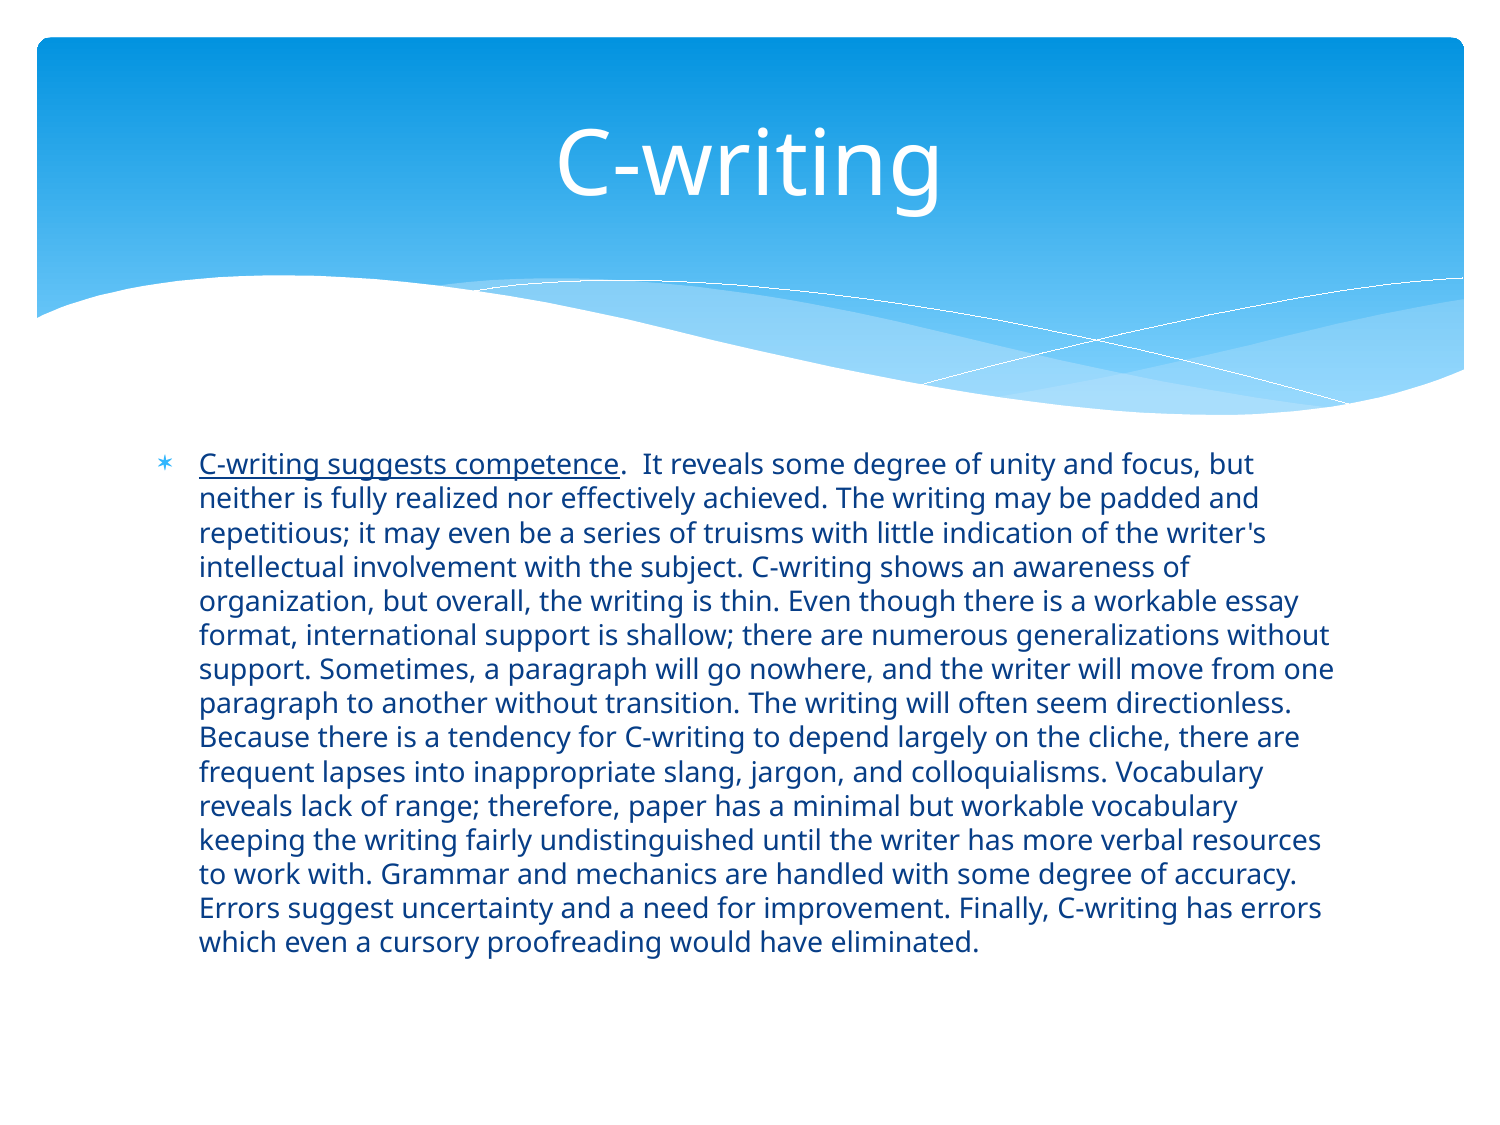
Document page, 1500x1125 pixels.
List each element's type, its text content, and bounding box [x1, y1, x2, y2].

title C-writing [75, 55, 1425, 261]
list C-writing suggests competence. It reveals some degree of unity and focus, but neither is fully realized nor effectively achieved. The writing may be padded and repetitious; it may even be a series of truisms with little indication of the writer's intellectual involvement with the subject. C-writing shows an awareness of organization, but overall, the writing is thin. Even though there is a workable essay format, international support is shallow; there are numerous generalizations without support. Sometimes, a paragraph will go nowhere, and the writer will move from one paragraph to another without transition. The writing will often seem directionless. Because there is a tendency for C-writing to depend largely on the cliche, there are frequent lapses into inappropriate slang, jargon, and colloquialisms. Vocabulary reveals lack of range; therefore, paper has a minimal but workable vocabulary keeping the writing fairly undistinguished until the writer has more verbal resources to work with. Grammar and mechanics are handled with some degree of accuracy. Errors suggest uncertainty and a need for improvement. Finally, C-writing has errors which even a cursory proofreading would have eliminated. [143, 438, 1359, 1005]
